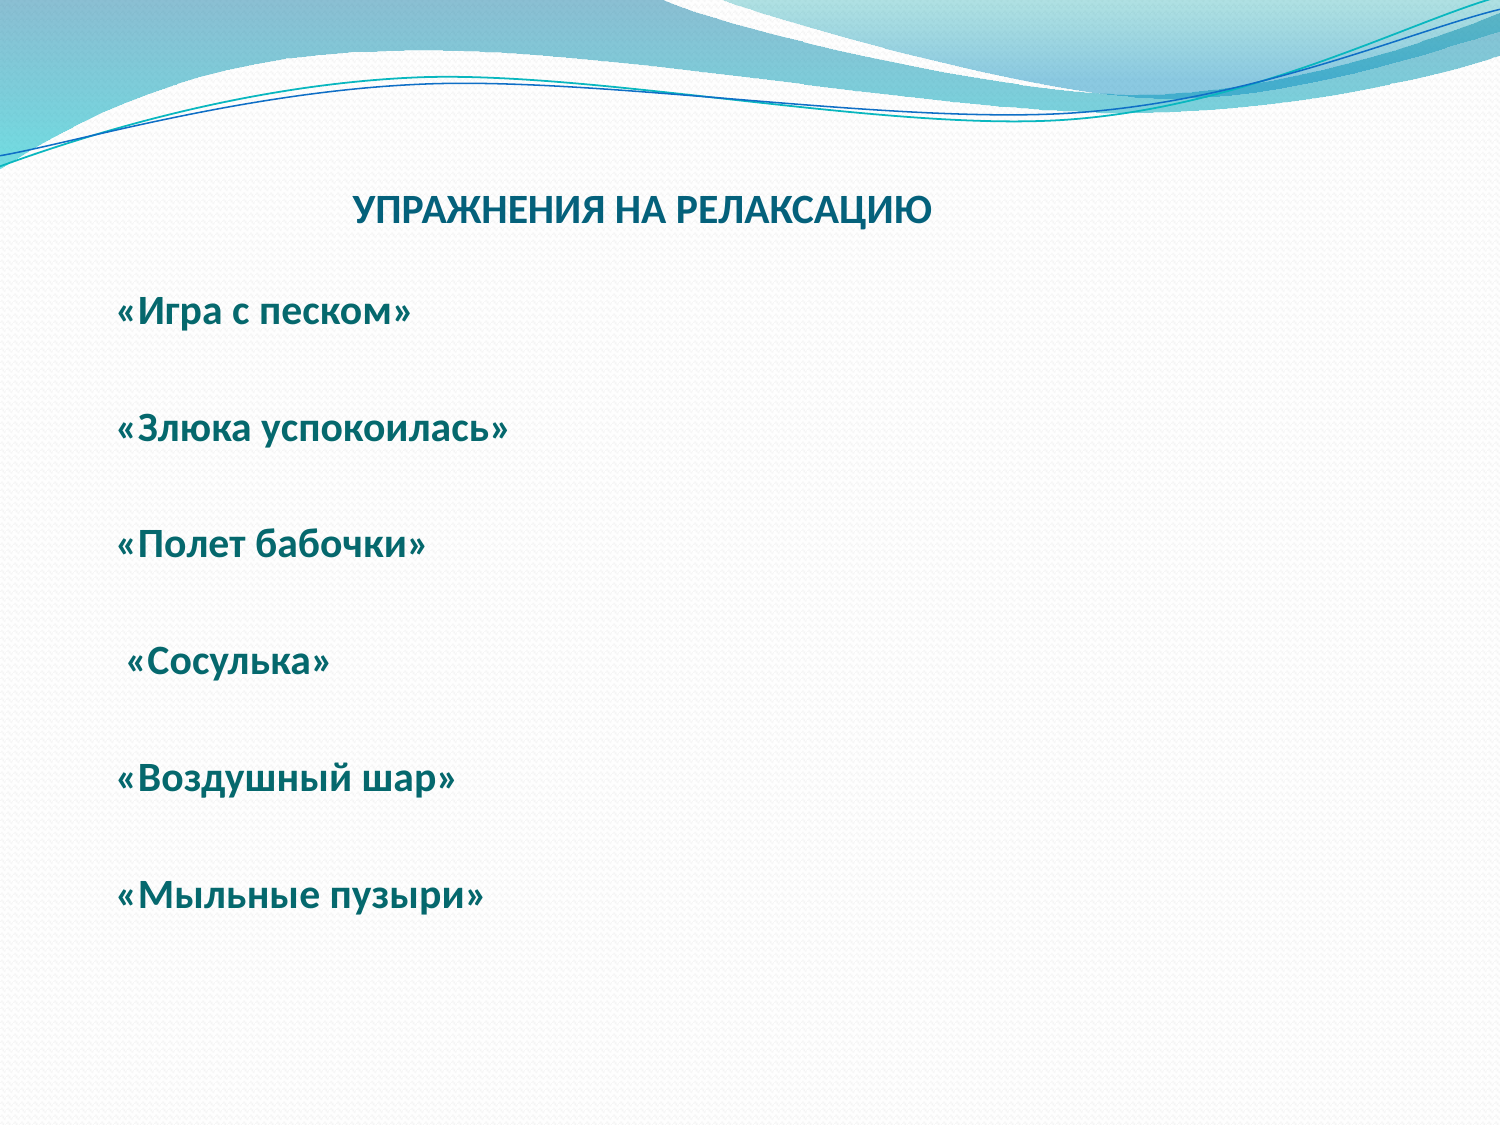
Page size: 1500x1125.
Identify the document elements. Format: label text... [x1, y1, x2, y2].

title УПРАЖНЕНИЯ НА РЕЛАКСАЦИЮ [112, 84, 1161, 235]
list «Игра с песком» «Злюка успокоилась» «Полет бабочки» «Сосулька» «Воздушный шар» «Мыльные пузыри» [112, 275, 563, 1025]
